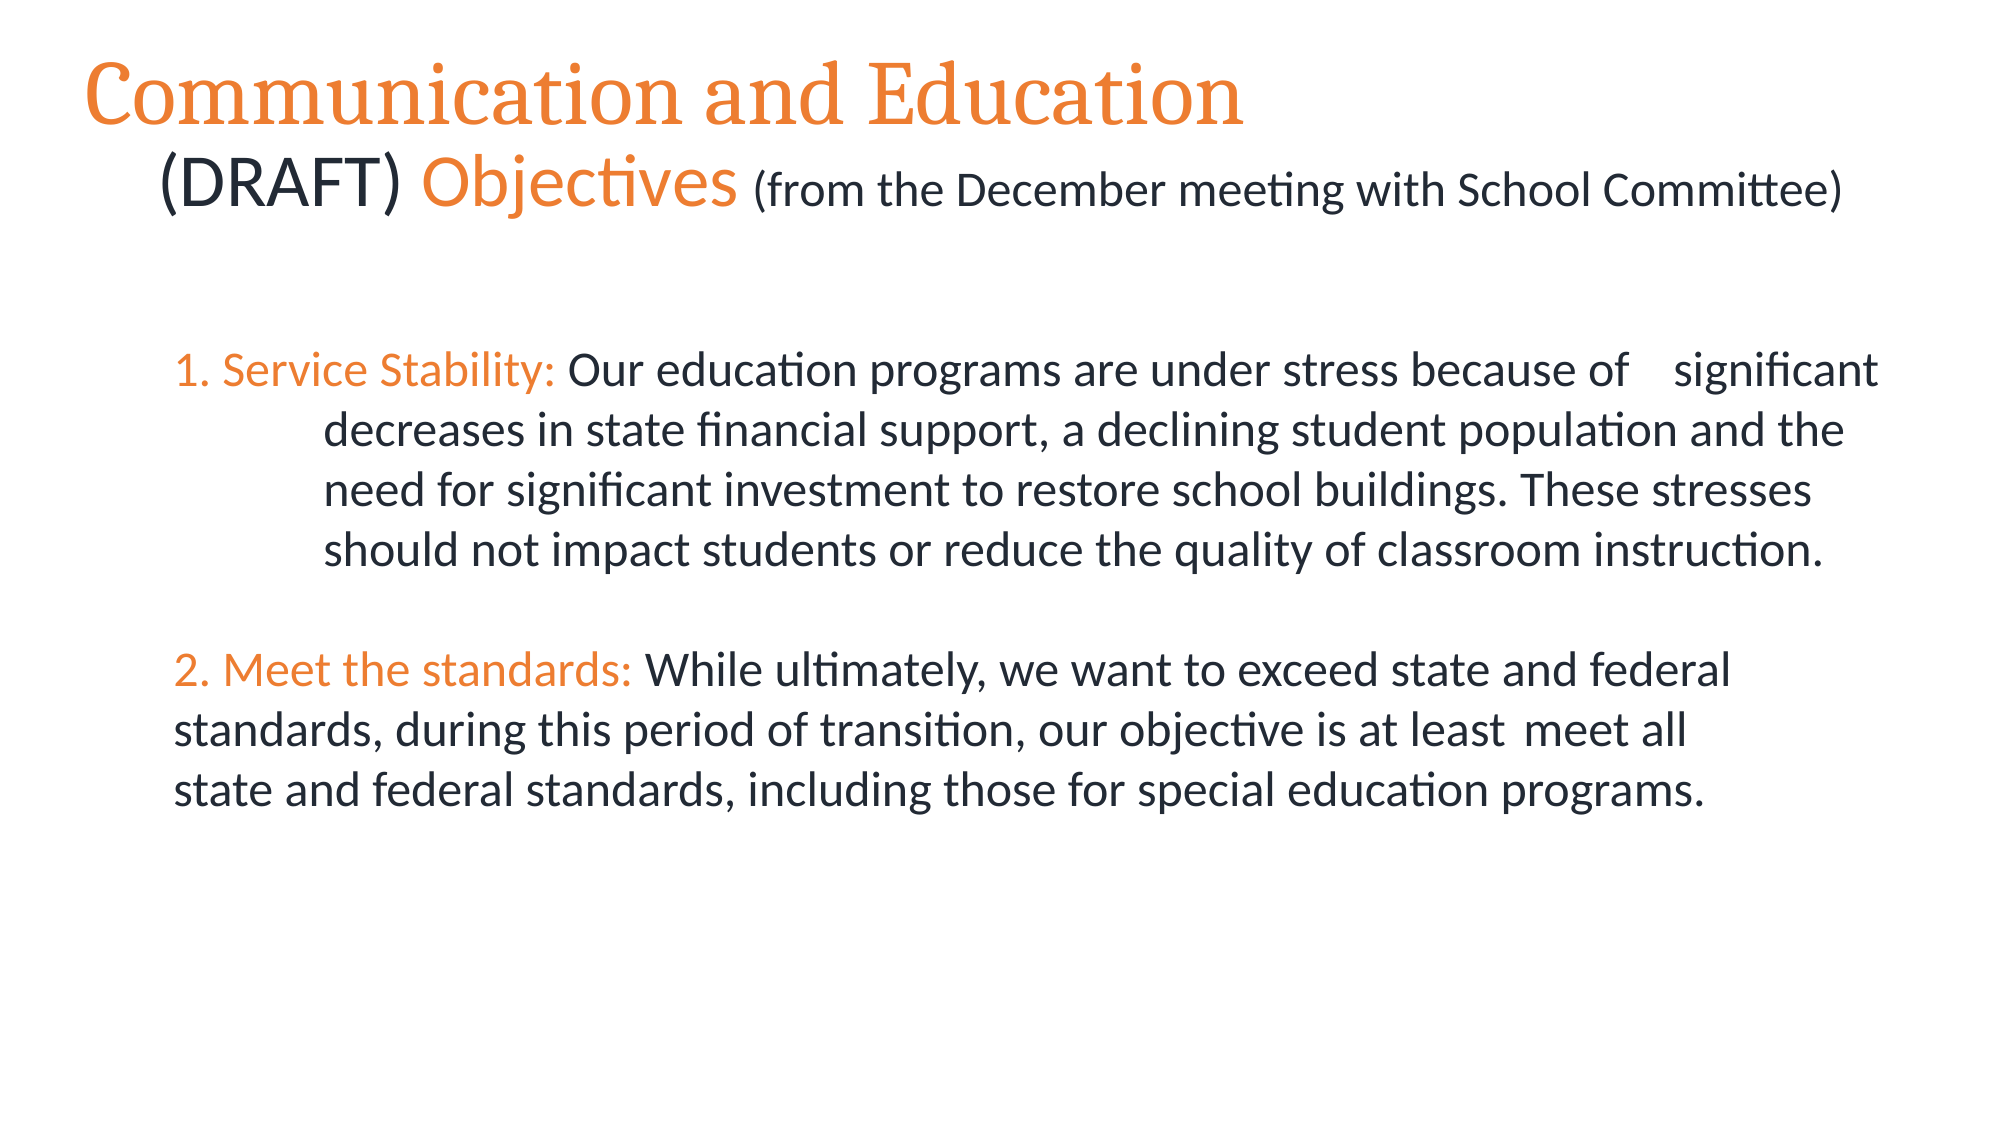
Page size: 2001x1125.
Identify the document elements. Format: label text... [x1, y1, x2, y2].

text_box 1. Service Stability: Our education programs are under stress because of significant decreases in state financial support, a declining student population and the need for significant investment to restore school buildings. These stresses should not impact students or reduce the quality of classroom instruction. 2. Meet the standards: While ultimately, we want to exceed state and federal standards, during this period of transition, our objective is at least meet all state and federal standards, including those for special education programs. [158, 328, 1899, 824]
text_box (DRAFT) Objectives (from the December meeting with School Committee) [125, 123, 1871, 229]
text_box Communication and Education [0, 25, 1558, 150]
